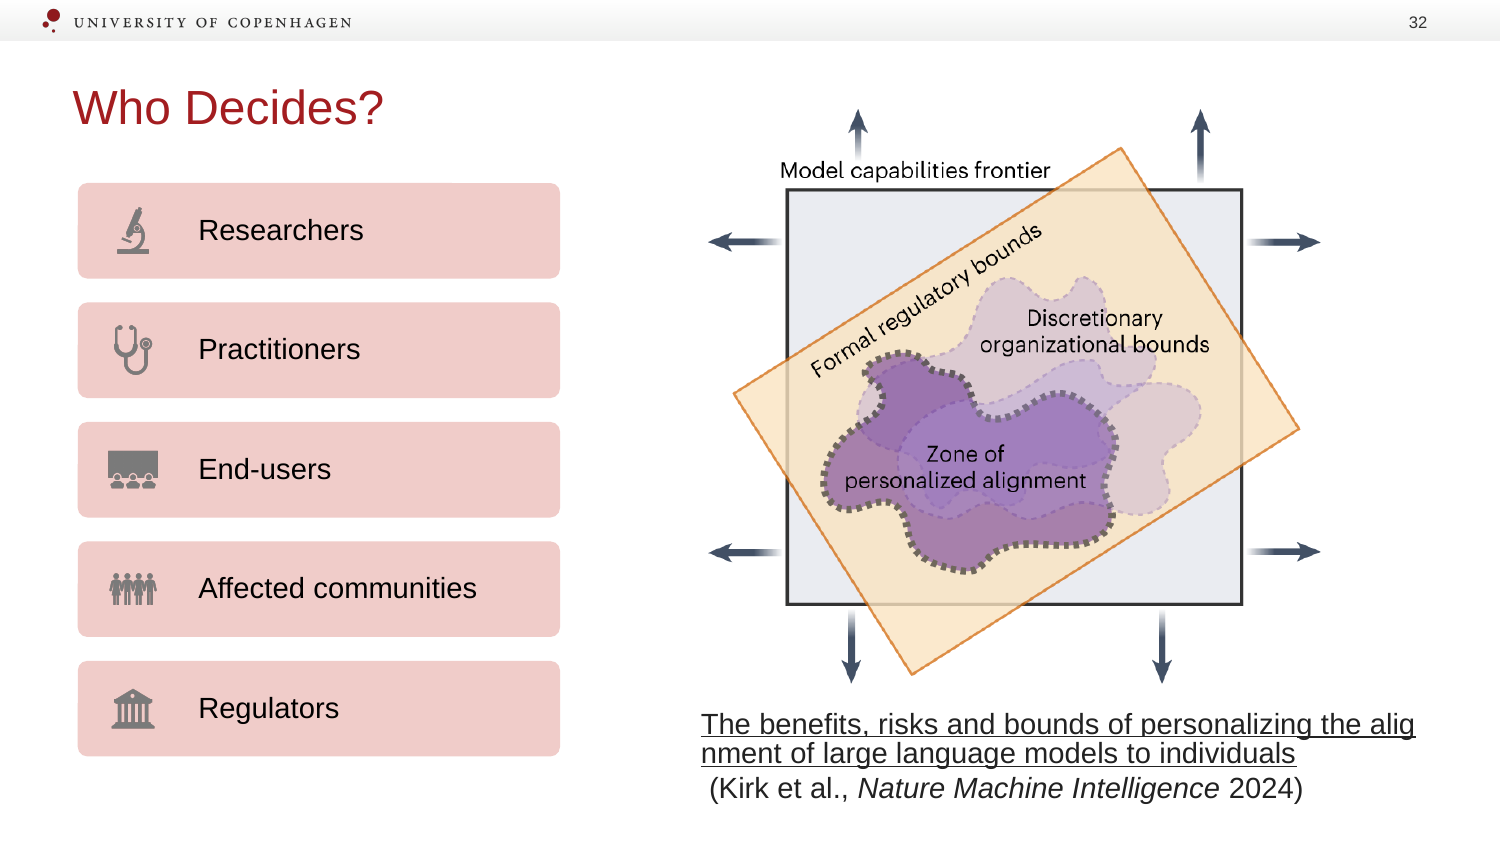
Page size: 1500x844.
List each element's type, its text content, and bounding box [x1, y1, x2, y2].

picture [707, 108, 1322, 684]
title Who Decides? [72, 76, 1428, 183]
slide_number ‹#› [1380, 10, 1428, 33]
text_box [77, 182, 561, 757]
picture [41, 7, 62, 34]
text_box The benefits, risks and bounds of personalizing the alignment of large language models to individuals (Kirk et al., Nature Machine Intelligence 2024) [689, 700, 1440, 782]
picture [69, 11, 357, 32]
